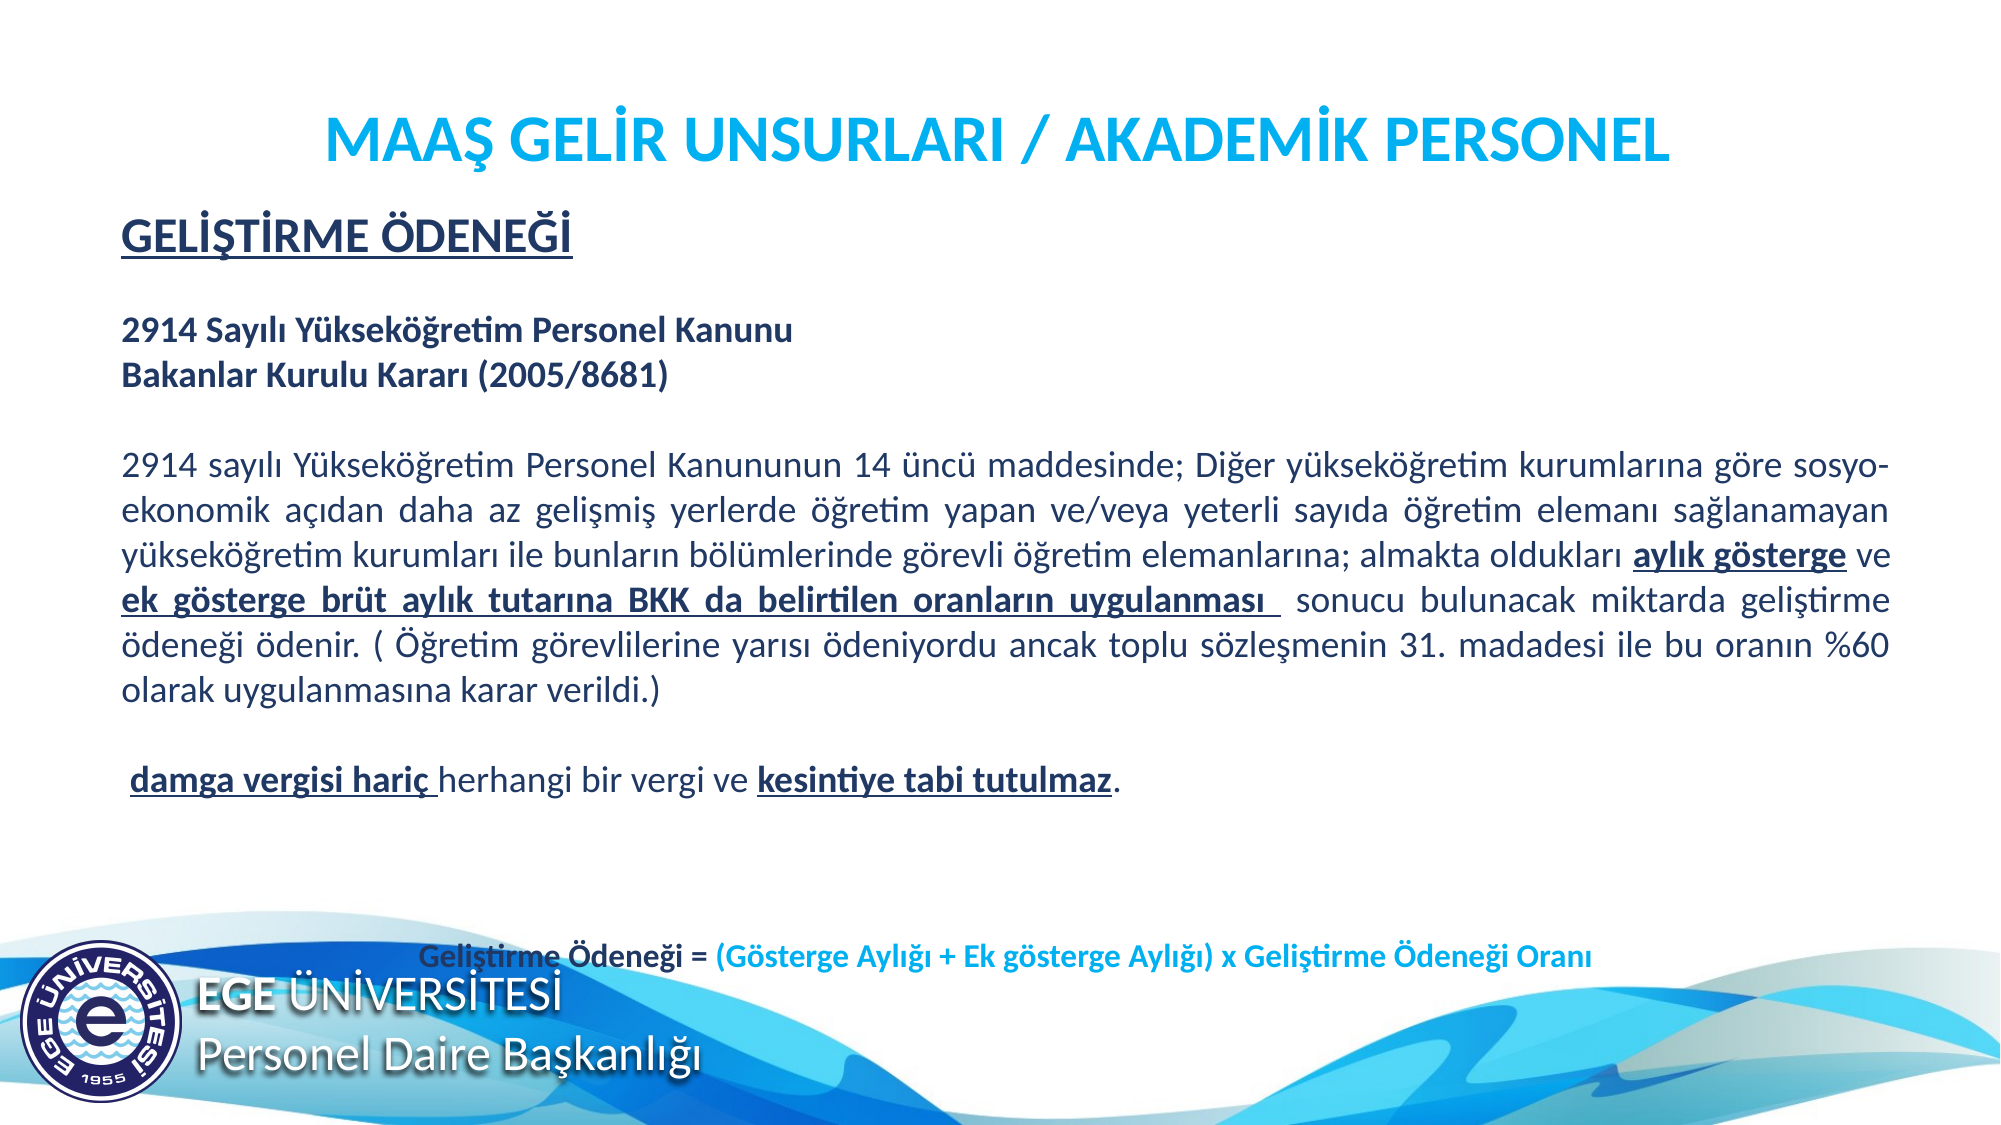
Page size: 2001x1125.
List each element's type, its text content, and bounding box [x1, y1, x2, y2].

text_box EGE ÜNİVERSİTESİ Personel Daire Başkanlığı [183, 982, 763, 1089]
text_box MAAŞ GELİR UNSURLARI / AKADEMİK PERSONEL [106, 86, 1890, 182]
text_box 2914 Sayılı Yükseköğretim Personel Kanunu Bakanlar Kurulu Kararı (2005/8681) 2914 sayılı Yükseköğretim Personel Kanununun 14 üncü maddesinde; Diğer yükseköğretim kurumlarına göre sosyo-ekonomik açıdan daha az gelişmiş yerlerde öğretim yapan ve/veya yeterli sayıda öğretim elemanı sağlanamayan yükseköğretim kurumları ile bunların bölümlerinde görevli öğretim elemanlarına; almakta oldukları aylık gösterge ve ek gösterge brüt aylık tutarına BKK da belirtilen oranların uygulanması sonucu bulunacak miktarda geliştirme ödeneği ödenir. ( Öğretim görevlilerine yarısı ödeniyordu ancak toplu sözleşmenin 31. madadesi ile bu oranın %60 olarak uygulanmasına karar verildi.) damga vergisi hariç herhangi bir vergi ve kesintiye tabi tutulmaz. Geliştirme Ödeneği = (Gösterge Aylığı + Ek gösterge Aylığı) x Geliştirme Ödeneği Oranı [106, 297, 1907, 982]
picture [0, 0, 2001, 1125]
text_box GELİŞTİRME ÖDENEĞİ [106, 195, 1858, 270]
